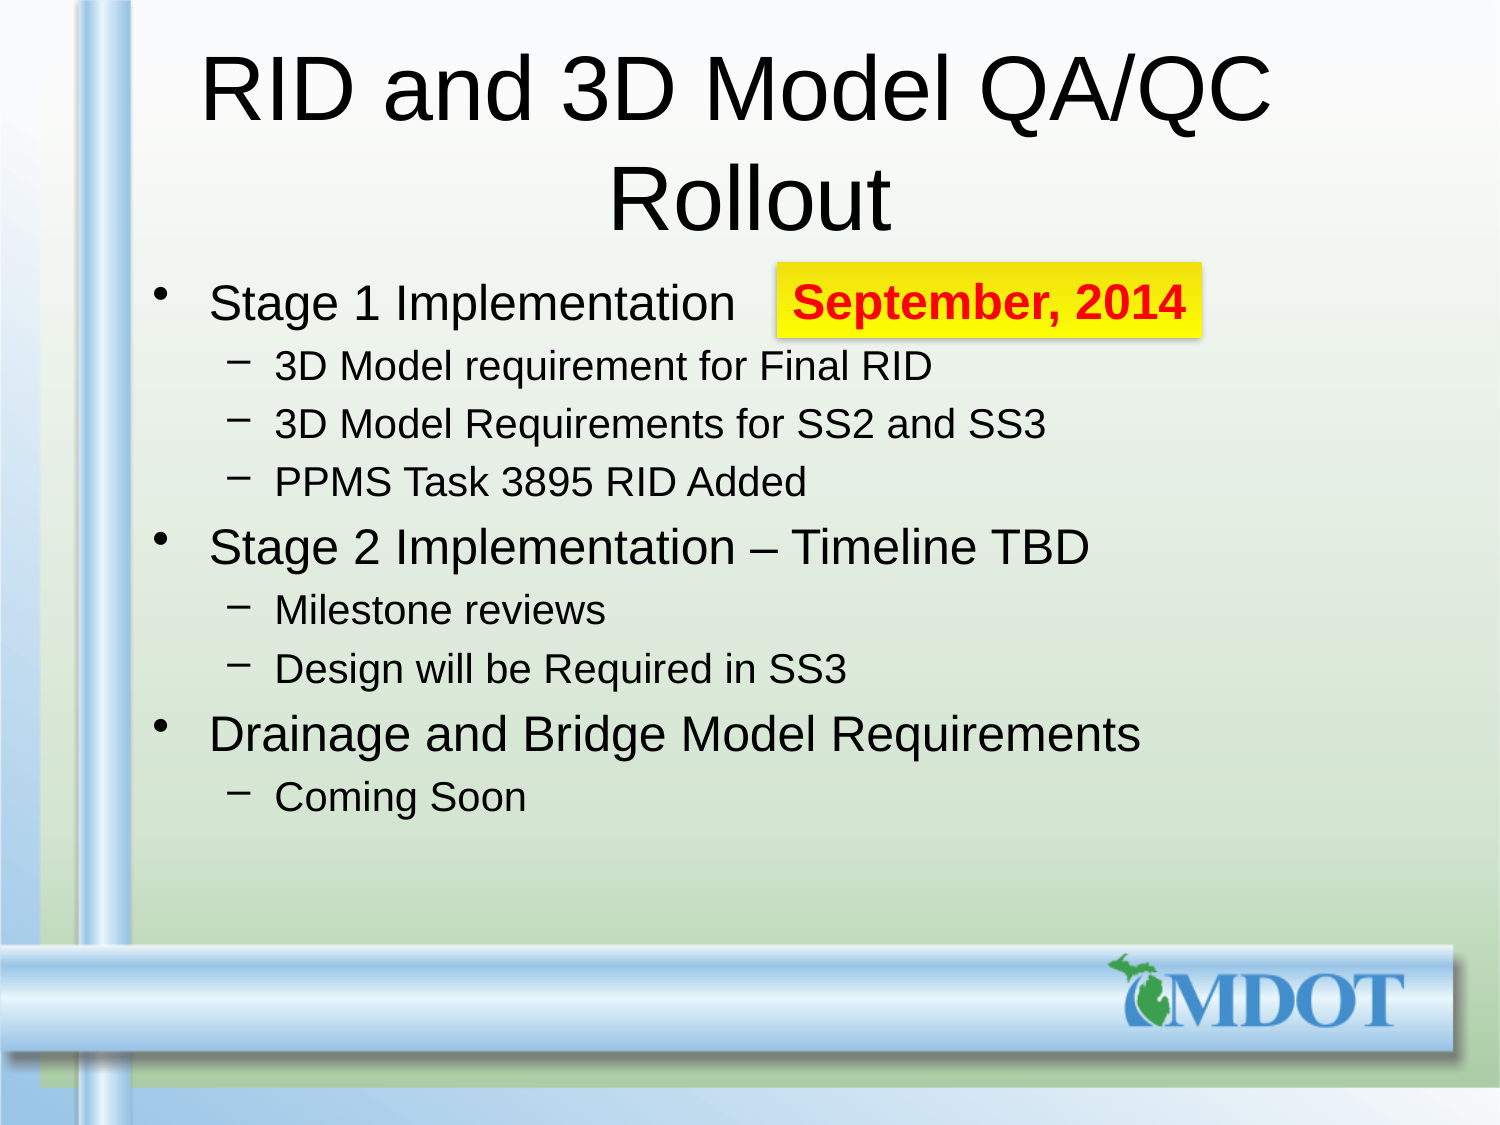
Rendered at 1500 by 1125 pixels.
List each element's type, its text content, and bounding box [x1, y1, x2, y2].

list Stage 1 Implementation 3D Model requirement for Final RID 3D Model Requirements for SS2 and SS3 PPMS Task 3895 RID Added Stage 2 Implementation – Timeline TBD Milestone reviews Design will be Required in SS3 Drainage and Bridge Model Requirements Coming Soon [137, 262, 1425, 1005]
picture [0, 0, 1500, 1125]
text_box September, 2014 [777, 262, 1202, 338]
title RID and 3D Model QA/QC Rollout [75, 45, 1425, 233]
